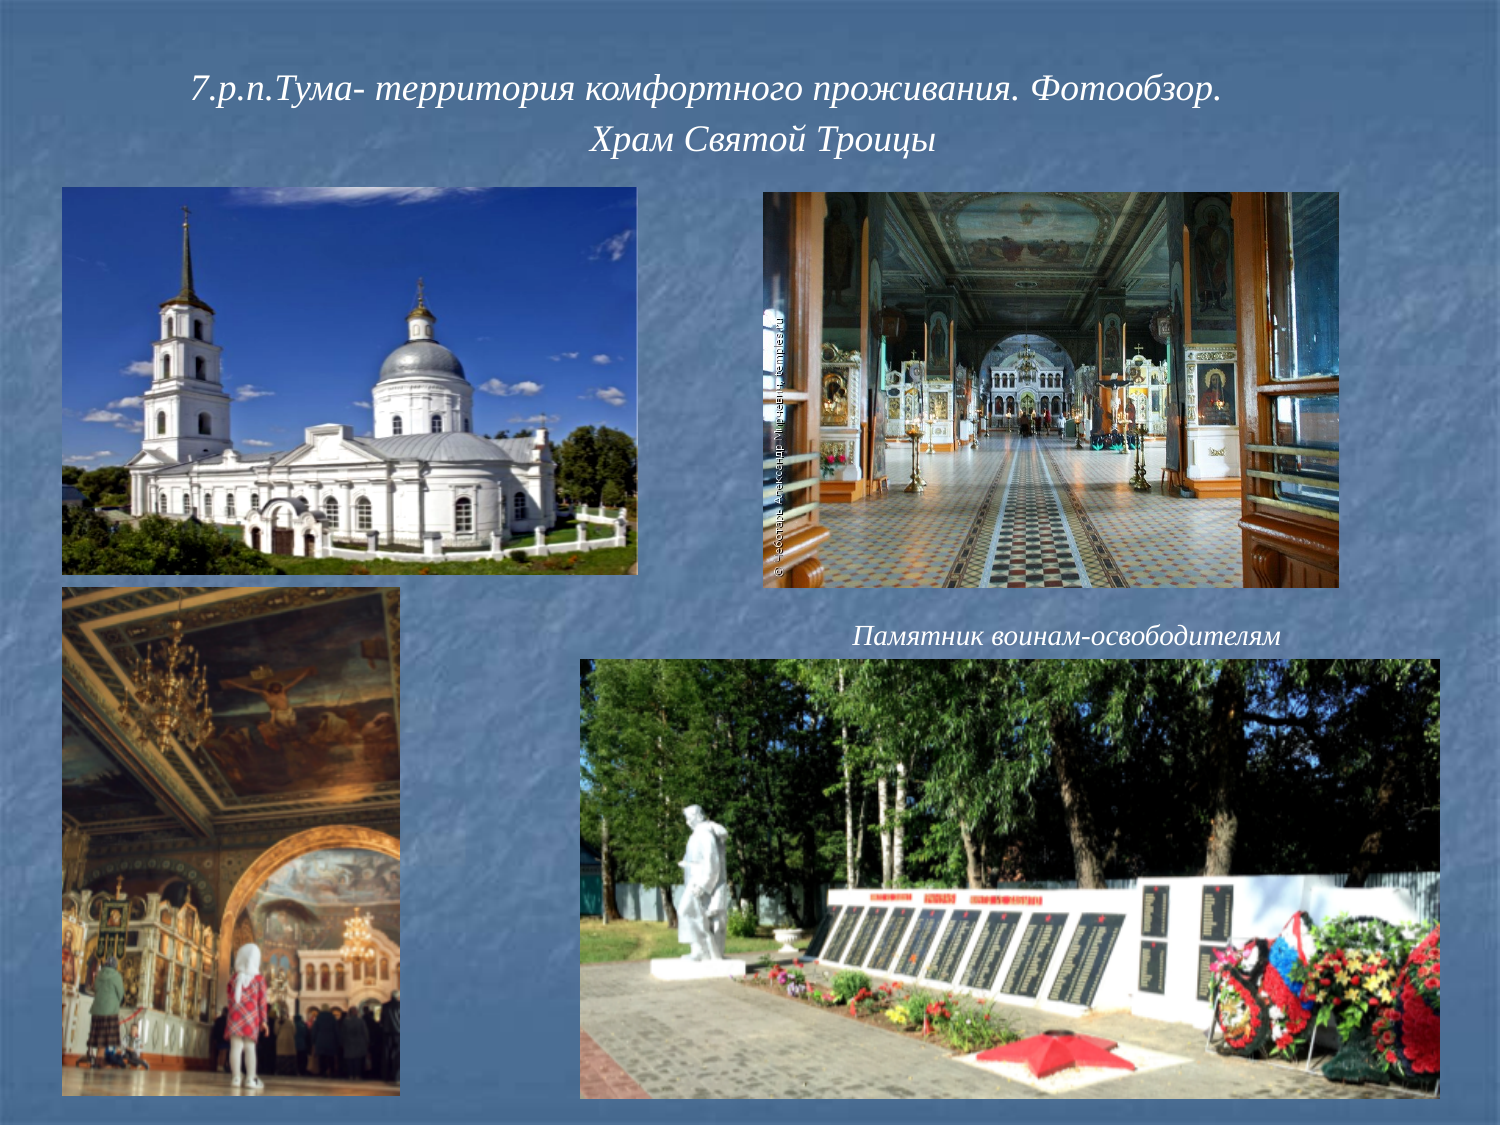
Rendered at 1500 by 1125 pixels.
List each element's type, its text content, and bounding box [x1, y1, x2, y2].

picture [0, 0, 1500, 1125]
text_box Храм Святой Троицы [574, 106, 952, 167]
text_box 7.р.п.Тума- территория комфортного проживания. Фотообзор. [174, 55, 1263, 116]
text_box Памятник воинам-освободителям [837, 608, 1310, 657]
